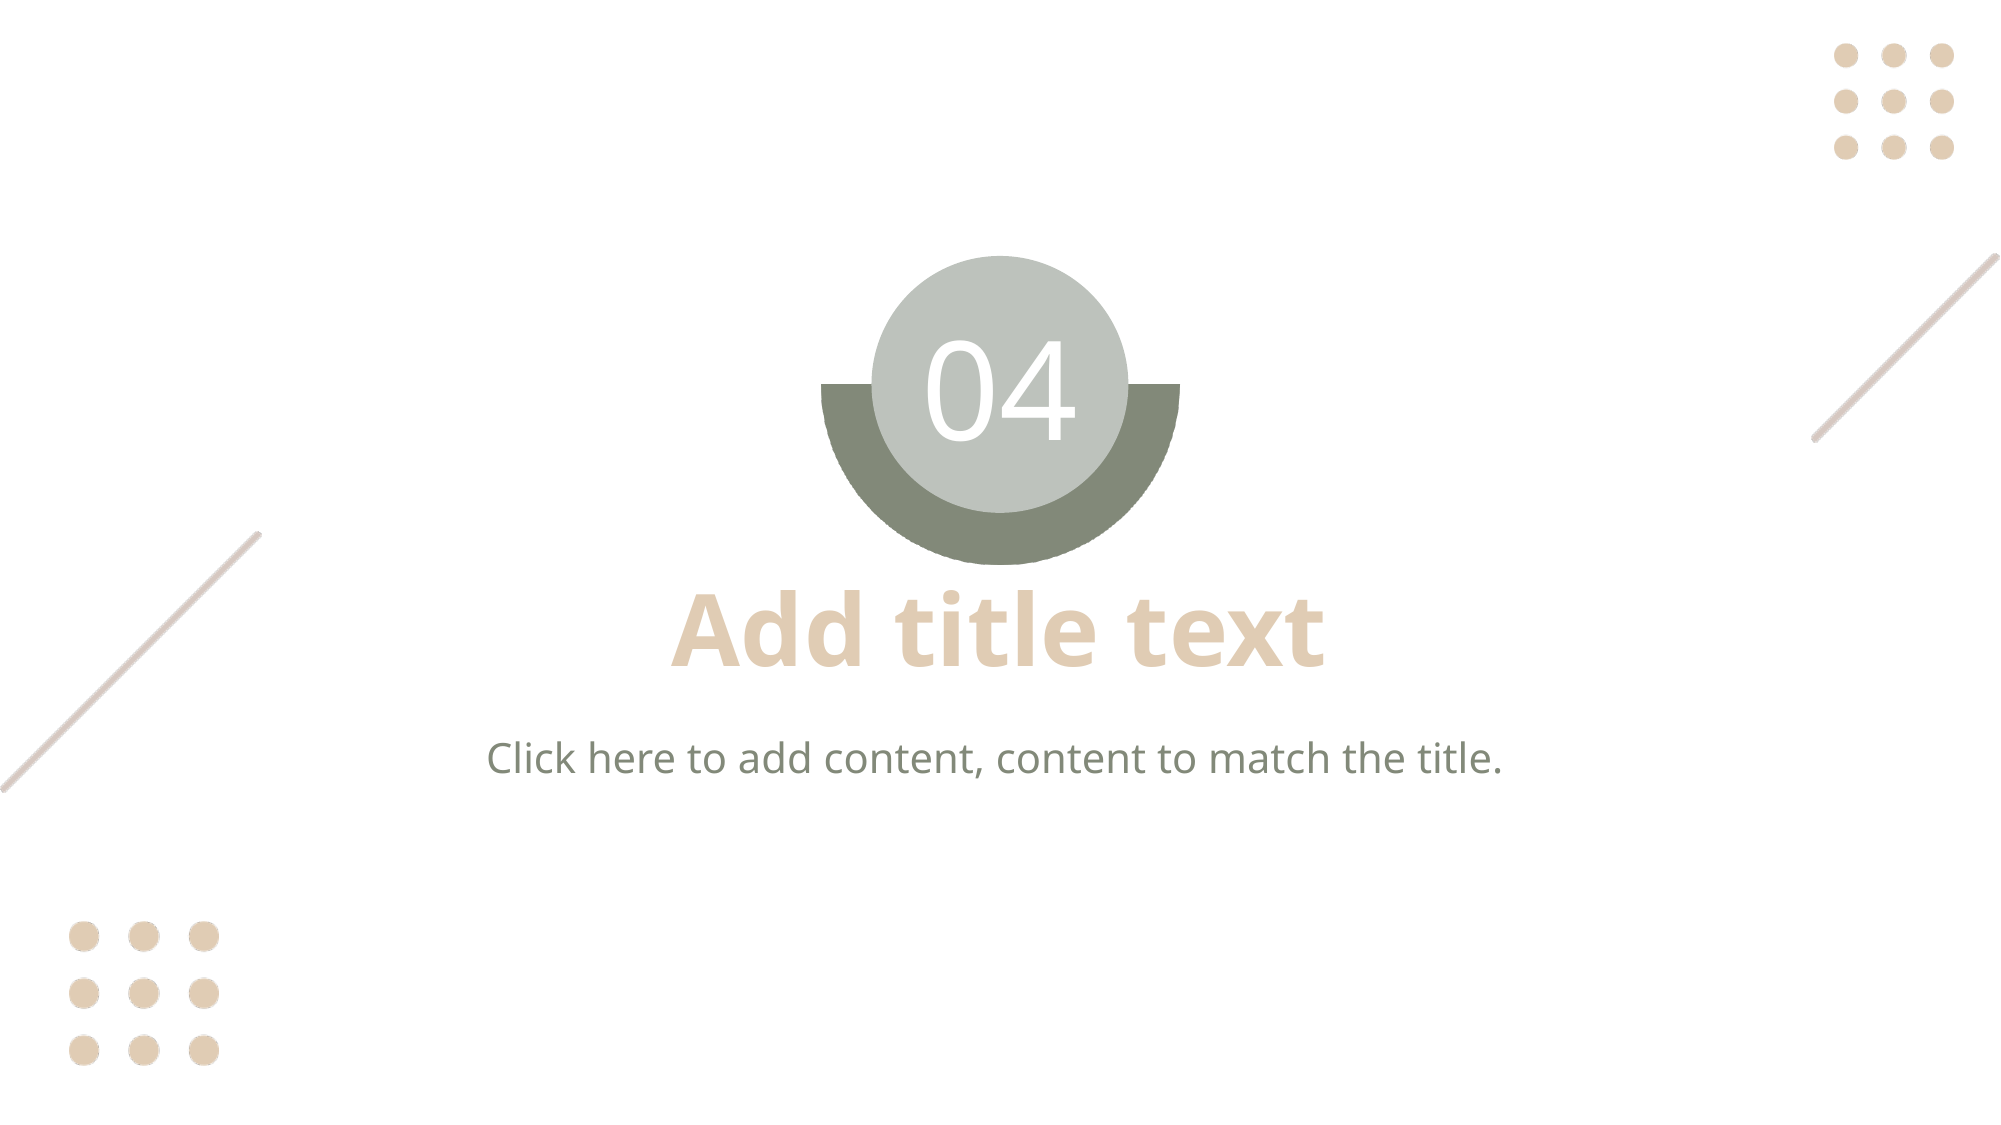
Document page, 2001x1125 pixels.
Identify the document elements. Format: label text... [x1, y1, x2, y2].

text_box Click here to add content, content to match the title. [454, 699, 1545, 790]
picture [1834, 43, 1954, 160]
picture [1811, 253, 2000, 443]
picture [69, 921, 219, 1066]
text_box Add title text [656, 558, 1343, 694]
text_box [818, 255, 1181, 565]
picture [0, 531, 262, 793]
